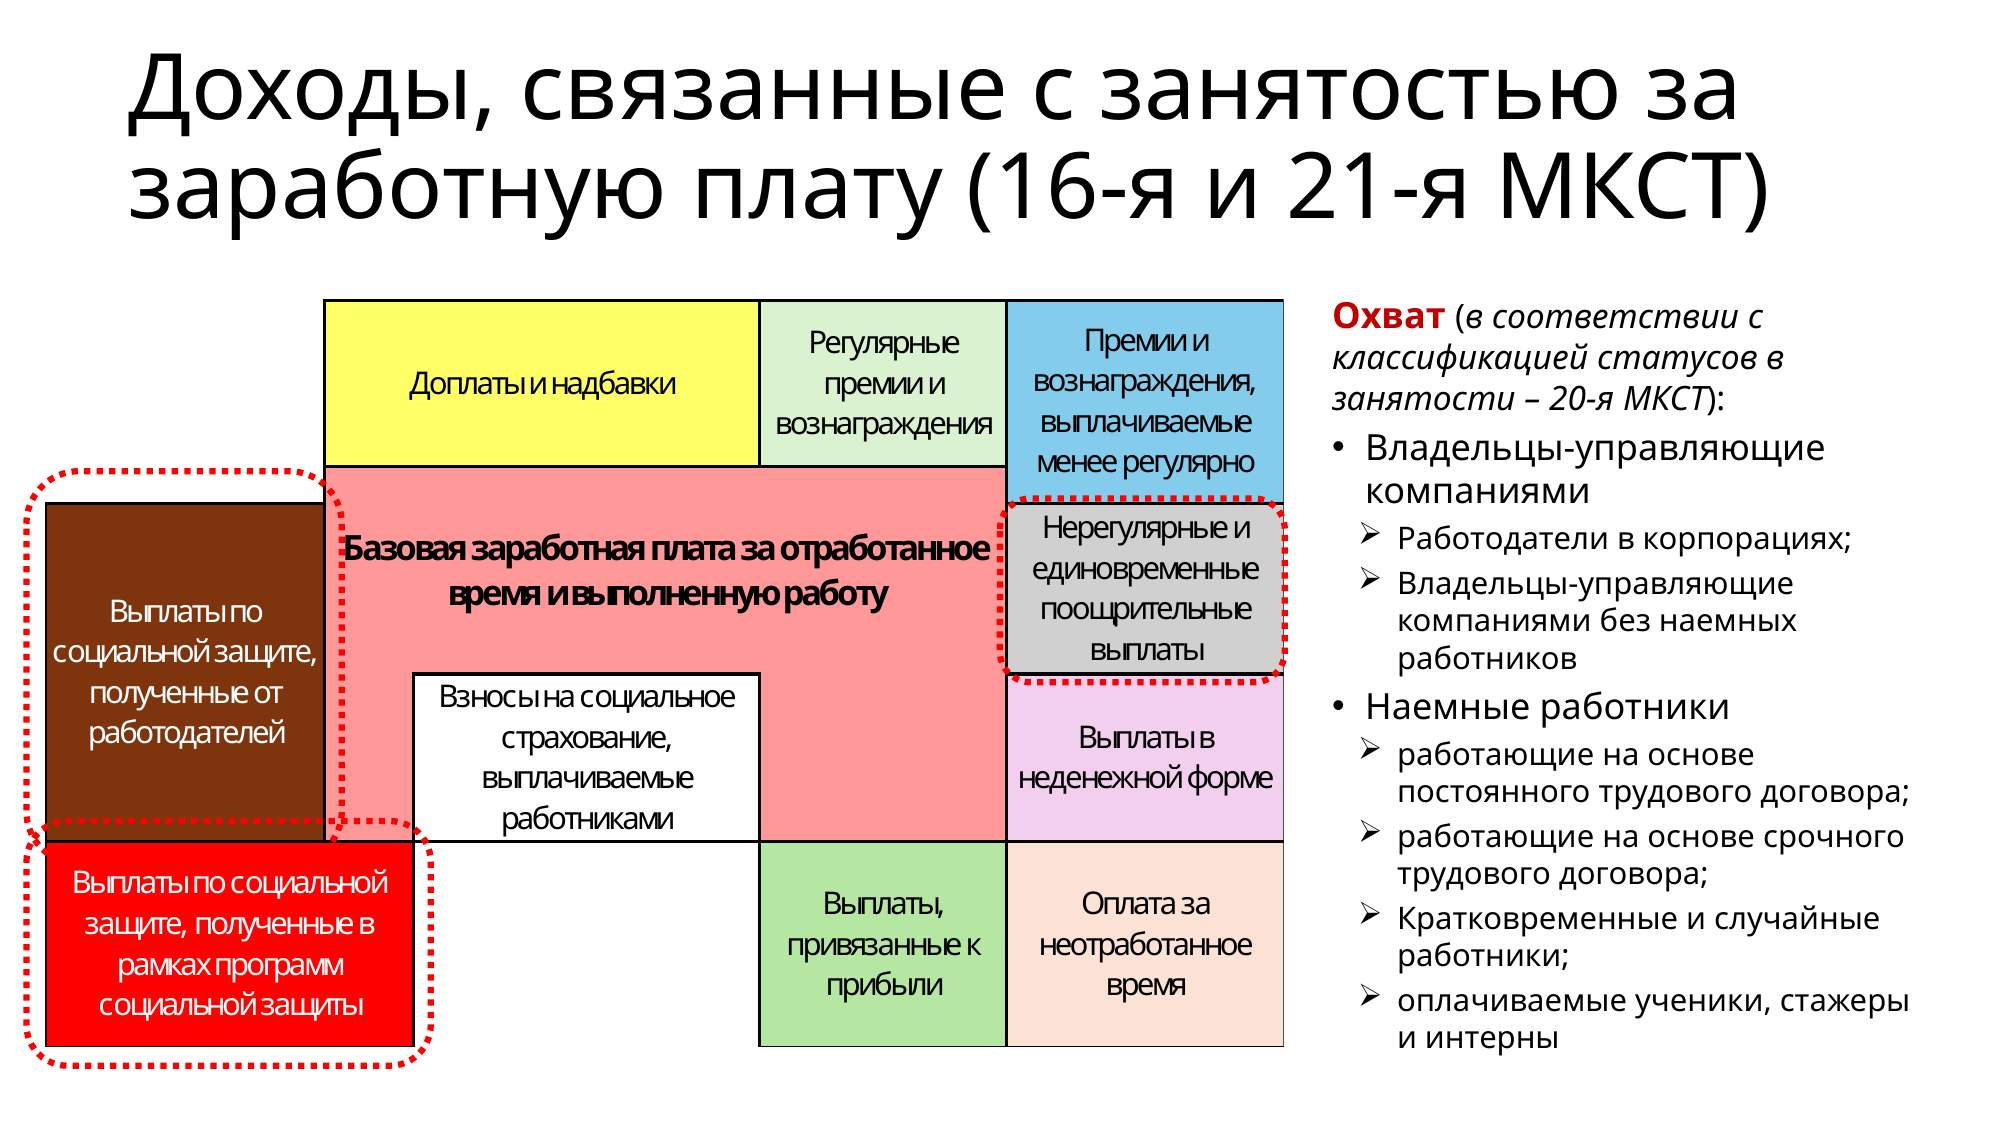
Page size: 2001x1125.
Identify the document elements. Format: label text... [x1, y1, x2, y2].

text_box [25, 298, 1286, 1067]
title Доходы, связанные с занятостью за заработную плату (16-я и 21-я МКСТ) [113, 30, 1839, 249]
list Охват (в соответствии с классификацией статусов в занятости – 20-я МКСТ): Владельцы-управляющие компаниями Работодатели в корпорациях; Владельцы-управляющие компаниями без наемных работников Наемные работники работающие на основе постоянного трудового договора; работающие на основе срочного трудового договора; Кратковременные и случайные работники; оплачиваемые ученики, стажеры и интерны [1317, 285, 1928, 1095]
